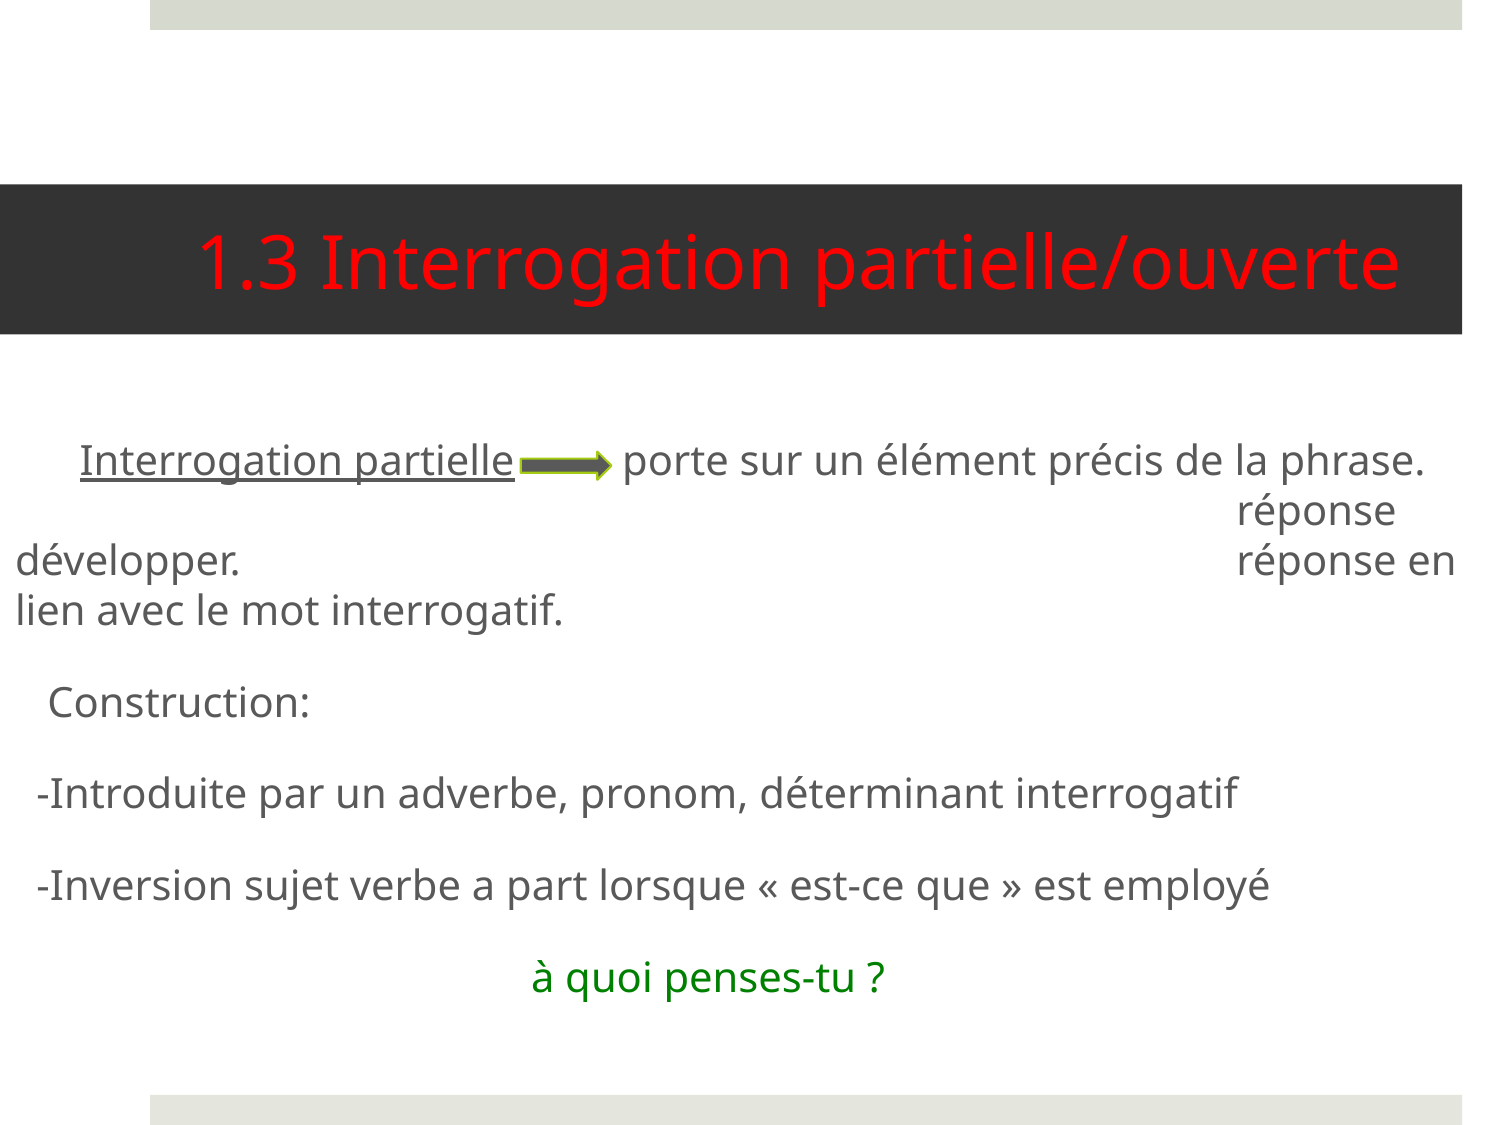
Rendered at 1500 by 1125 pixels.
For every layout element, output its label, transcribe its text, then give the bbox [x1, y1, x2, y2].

title 1.3 Interrogation partielle/ouverte [0, 184, 1463, 334]
list Interrogation partielle porte sur un élément précis de la phrase. réponse développer. réponse en lien avec le mot interrogatif. Construction: -Introduite par un adverbe, pronom, déterminant interrogatif -Inversion sujet verbe a part lorsque « est-ce que » est employé à quoi penses-tu ? [0, 334, 1500, 1089]
text_box [519, 450, 613, 481]
